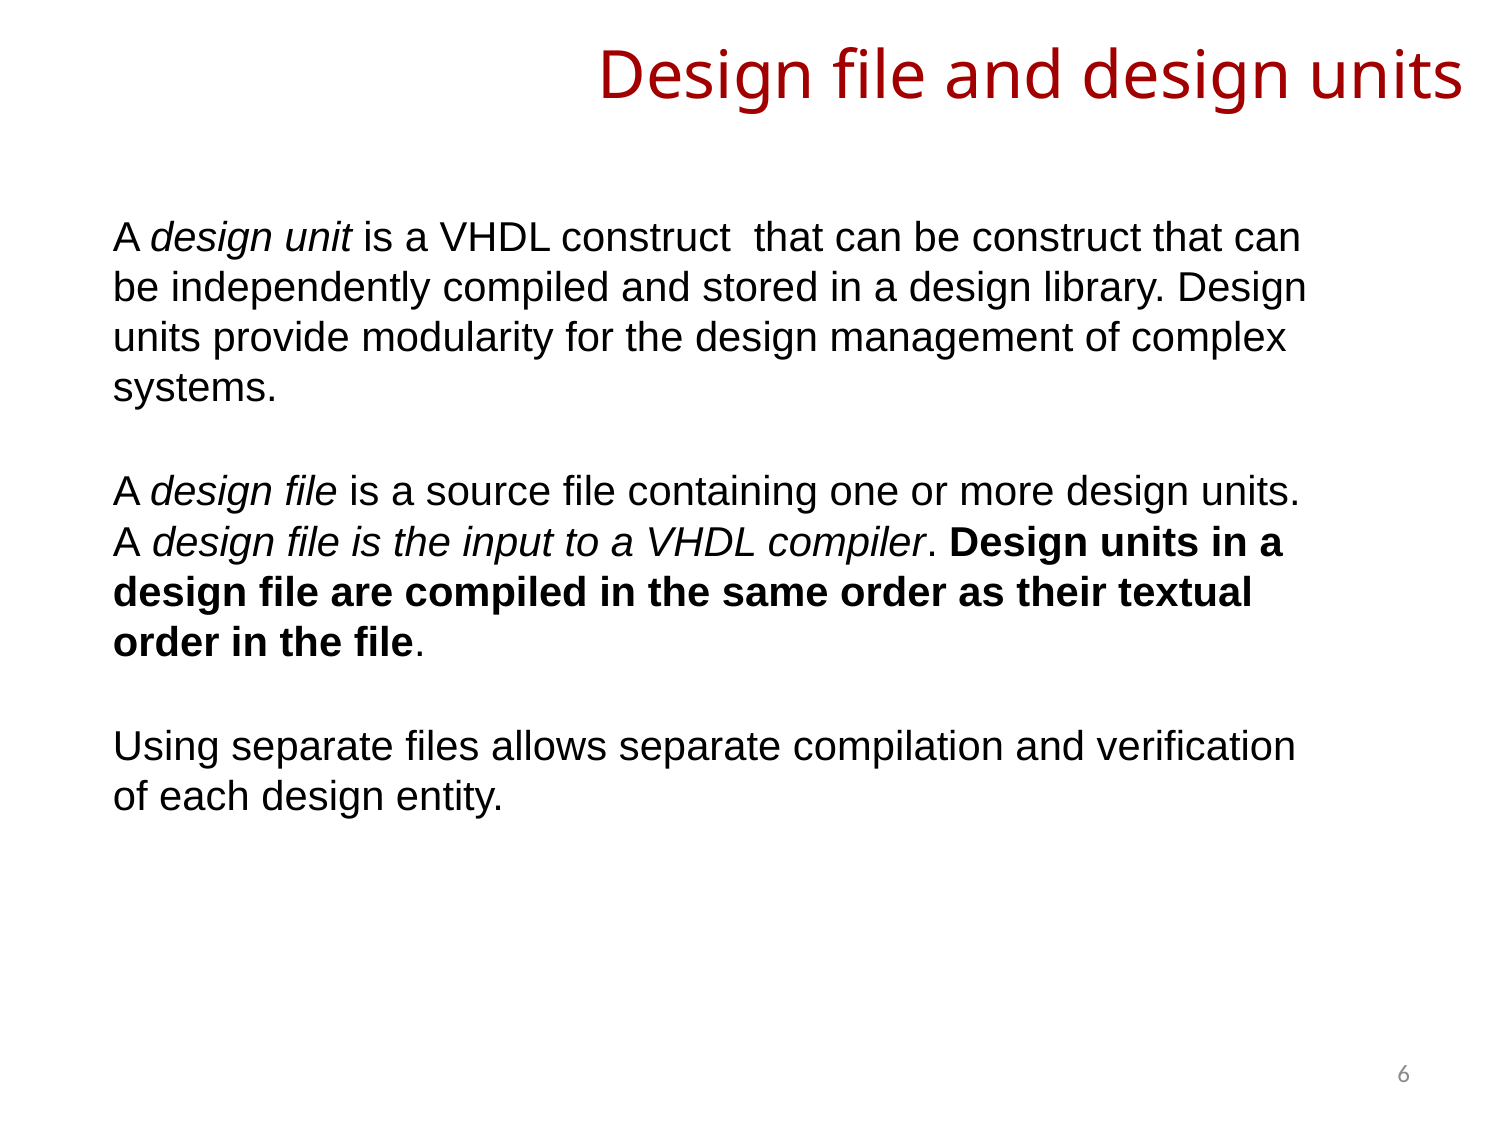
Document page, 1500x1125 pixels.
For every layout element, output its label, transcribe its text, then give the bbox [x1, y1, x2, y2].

title Design file and design units [54, 18, 1481, 125]
text_box A design unit is a VHDL construct that can be construct that can be independently compiled and stored in a design library. Design units provide modularity for the design management of complex systems. A design file is a source file containing one or more design units. A design file is the input to a VHDL compiler. Design units in a design file are compiled in the same order as their textual order in the file. Using separate files allows separate compilation and verification of each design entity. [10, 202, 1356, 967]
slide_number 6 [1074, 1042, 1425, 1103]
